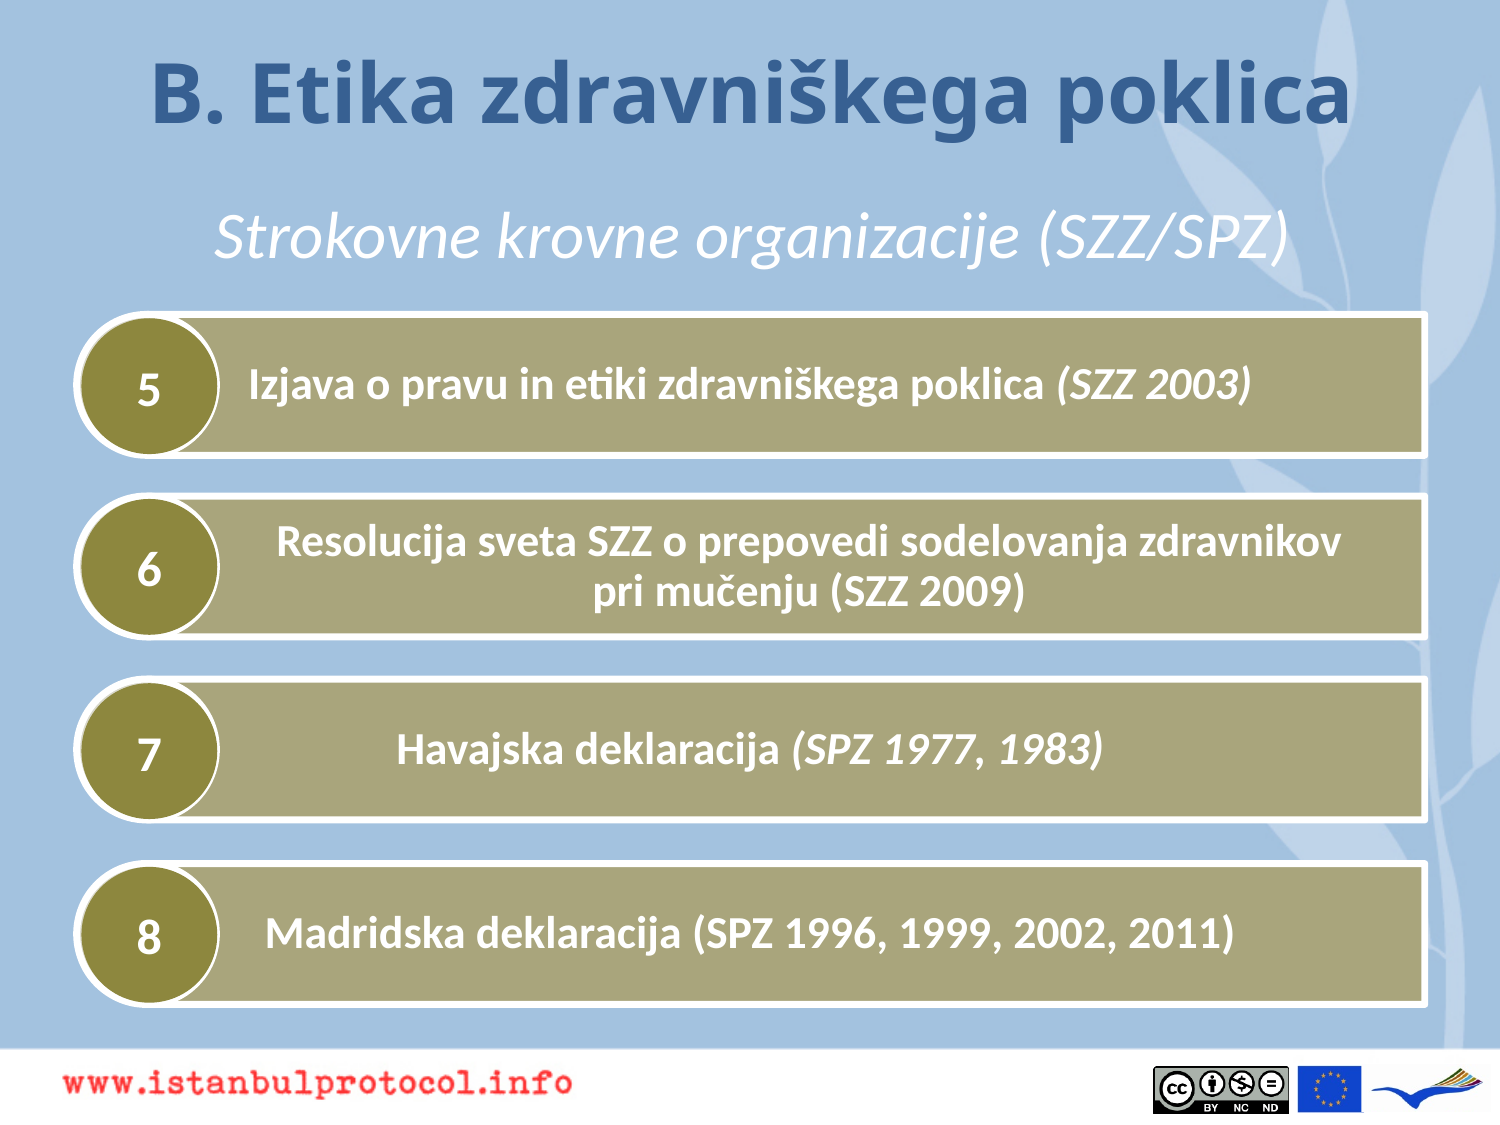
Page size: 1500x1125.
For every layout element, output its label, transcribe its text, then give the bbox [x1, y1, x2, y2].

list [76, 314, 1425, 1005]
title B. Etika zdravniškega poklica [76, 0, 1427, 198]
text_box Strokovne krovne organizacije (SZZ/SPZ) [199, 184, 1306, 280]
picture [0, 0, 1500, 1125]
